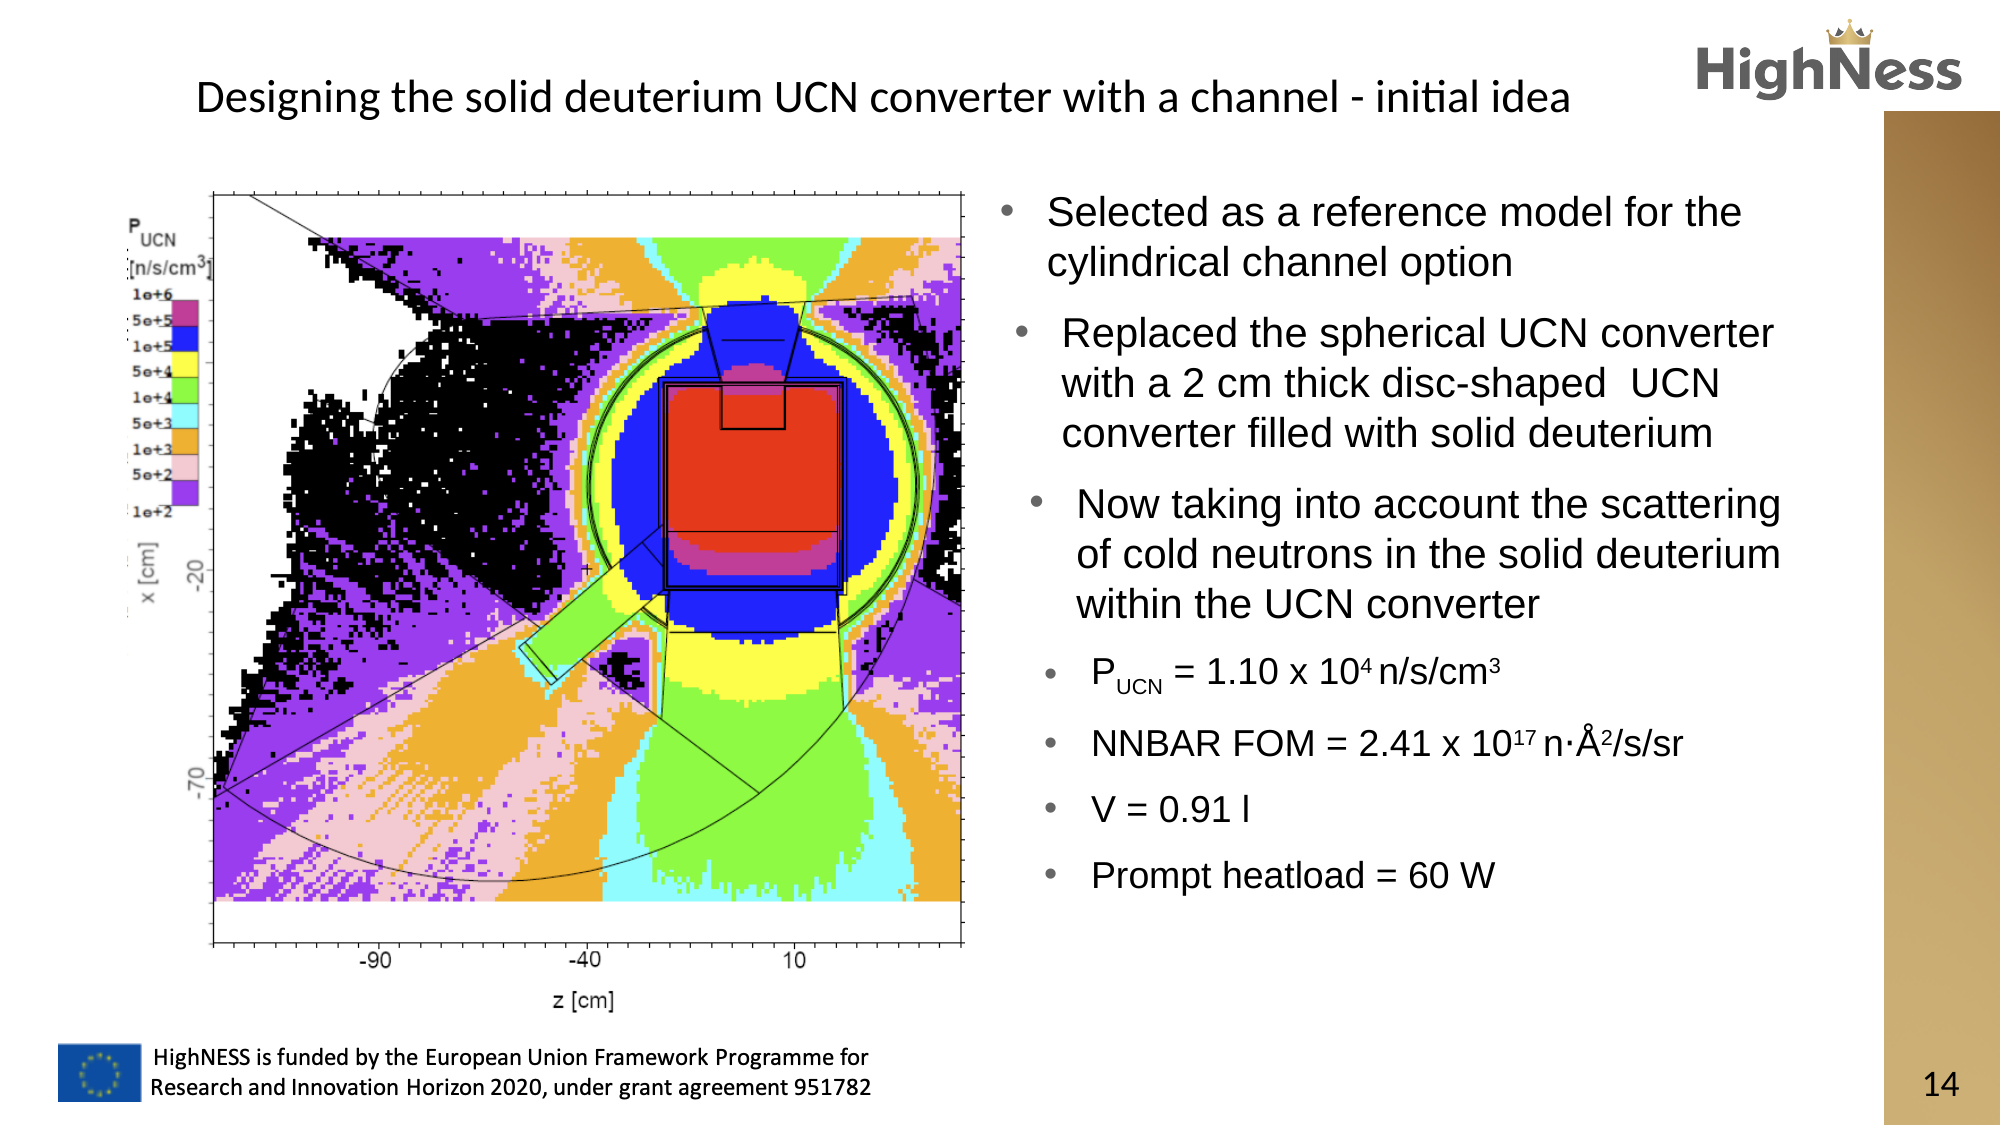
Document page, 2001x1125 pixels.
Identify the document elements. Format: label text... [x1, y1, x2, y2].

picture [115, 1030, 903, 1114]
picture [127, 190, 965, 1016]
text_box Selected as a reference model for the cylindrical channel option Replaced the spherical UCN converter with a 2 cm thick disc-shaped UCN converter filled with solid deuterium Now taking into account the scattering of cold neutrons in the solid deuterium within the UCN converter PUCN = 1.10 x 104 n/s/cm3 NNBAR FOM = 2.41 x 1017 n⋅Å2/s/sr V = 0.91 l Prompt heatload = 60 W [999, 177, 1820, 664]
picture [1563, 0, 2001, 1125]
title Designing the solid deuterium UCN converter with a channel - initial idea [181, 43, 1717, 152]
